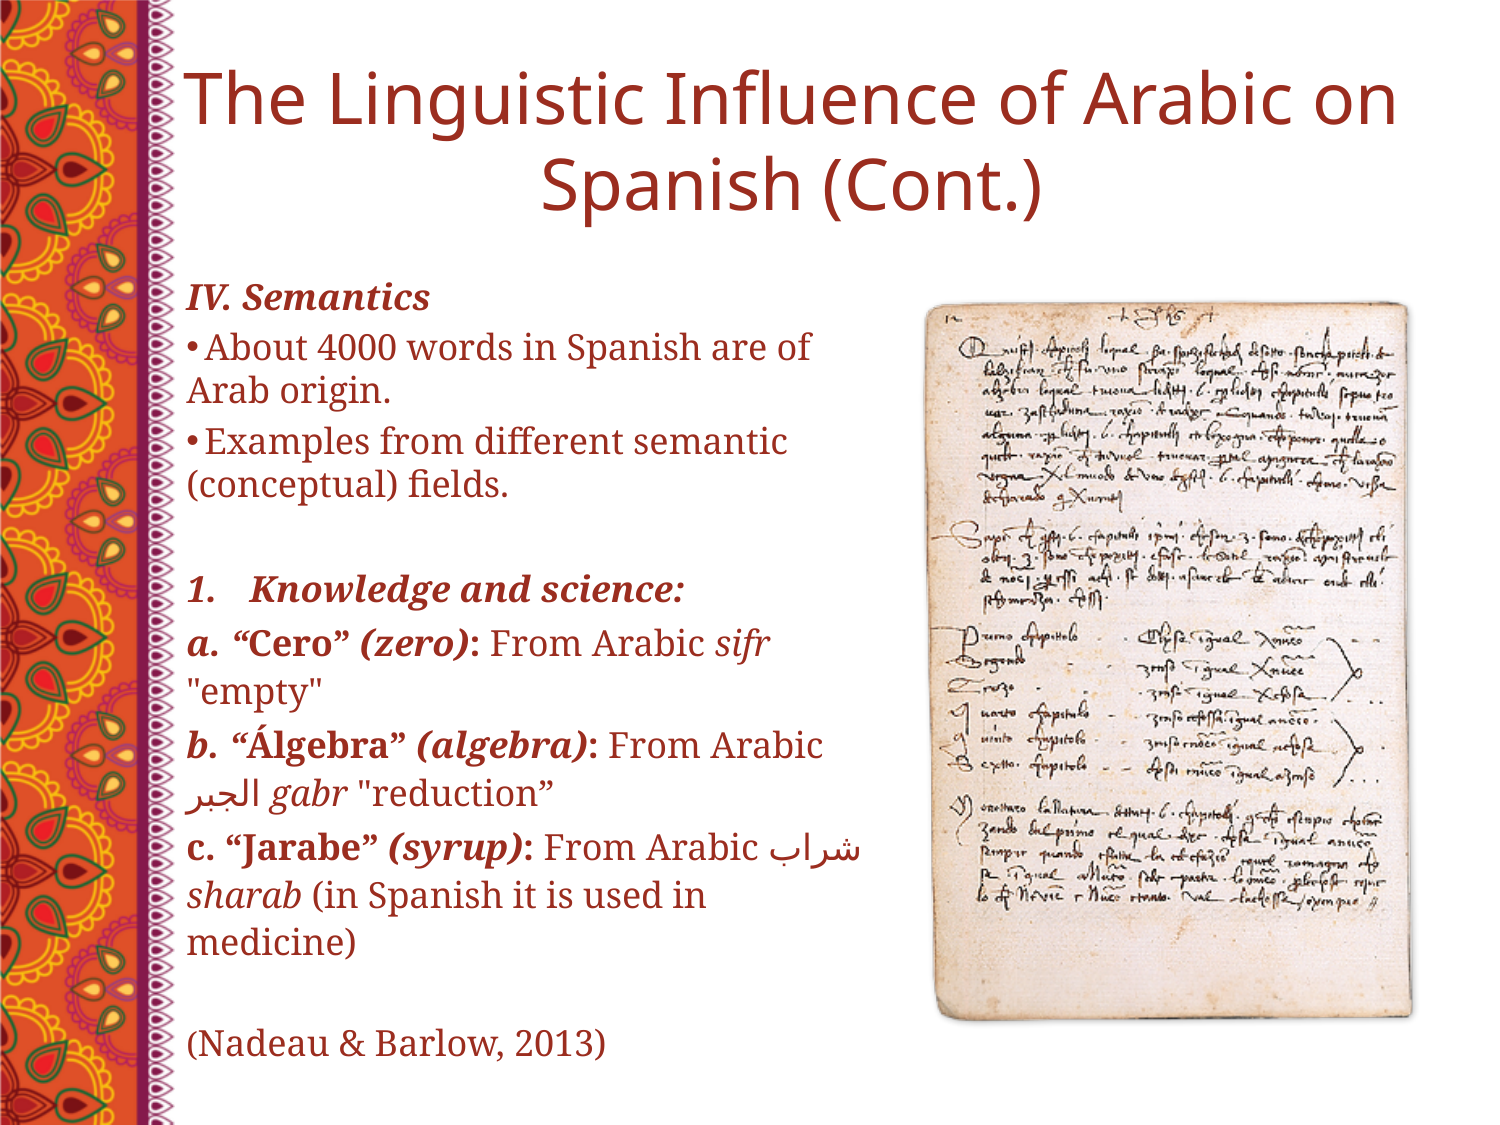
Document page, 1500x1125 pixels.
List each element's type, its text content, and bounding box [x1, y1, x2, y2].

title The Linguistic Influence of Arabic on Spanish (Cont.) [159, 45, 1425, 233]
list IV. Semantics About 4000 words in Spanish are of Arab origin. Examples from different semantic (conceptual) fields. Knowledge and science: a. “Cero” (zero): From Arabic sifr "empty" b. “Álgebra” (algebra): From Arabic الجبر gabr "reduction” c. “Jarabe” (syrup): From Arabic شراب sharab (in Spanish it is used in medicine) (Nadeau & Barlow, 2013) [171, 267, 892, 1083]
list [836, 290, 1500, 1034]
picture [0, 0, 175, 1125]
